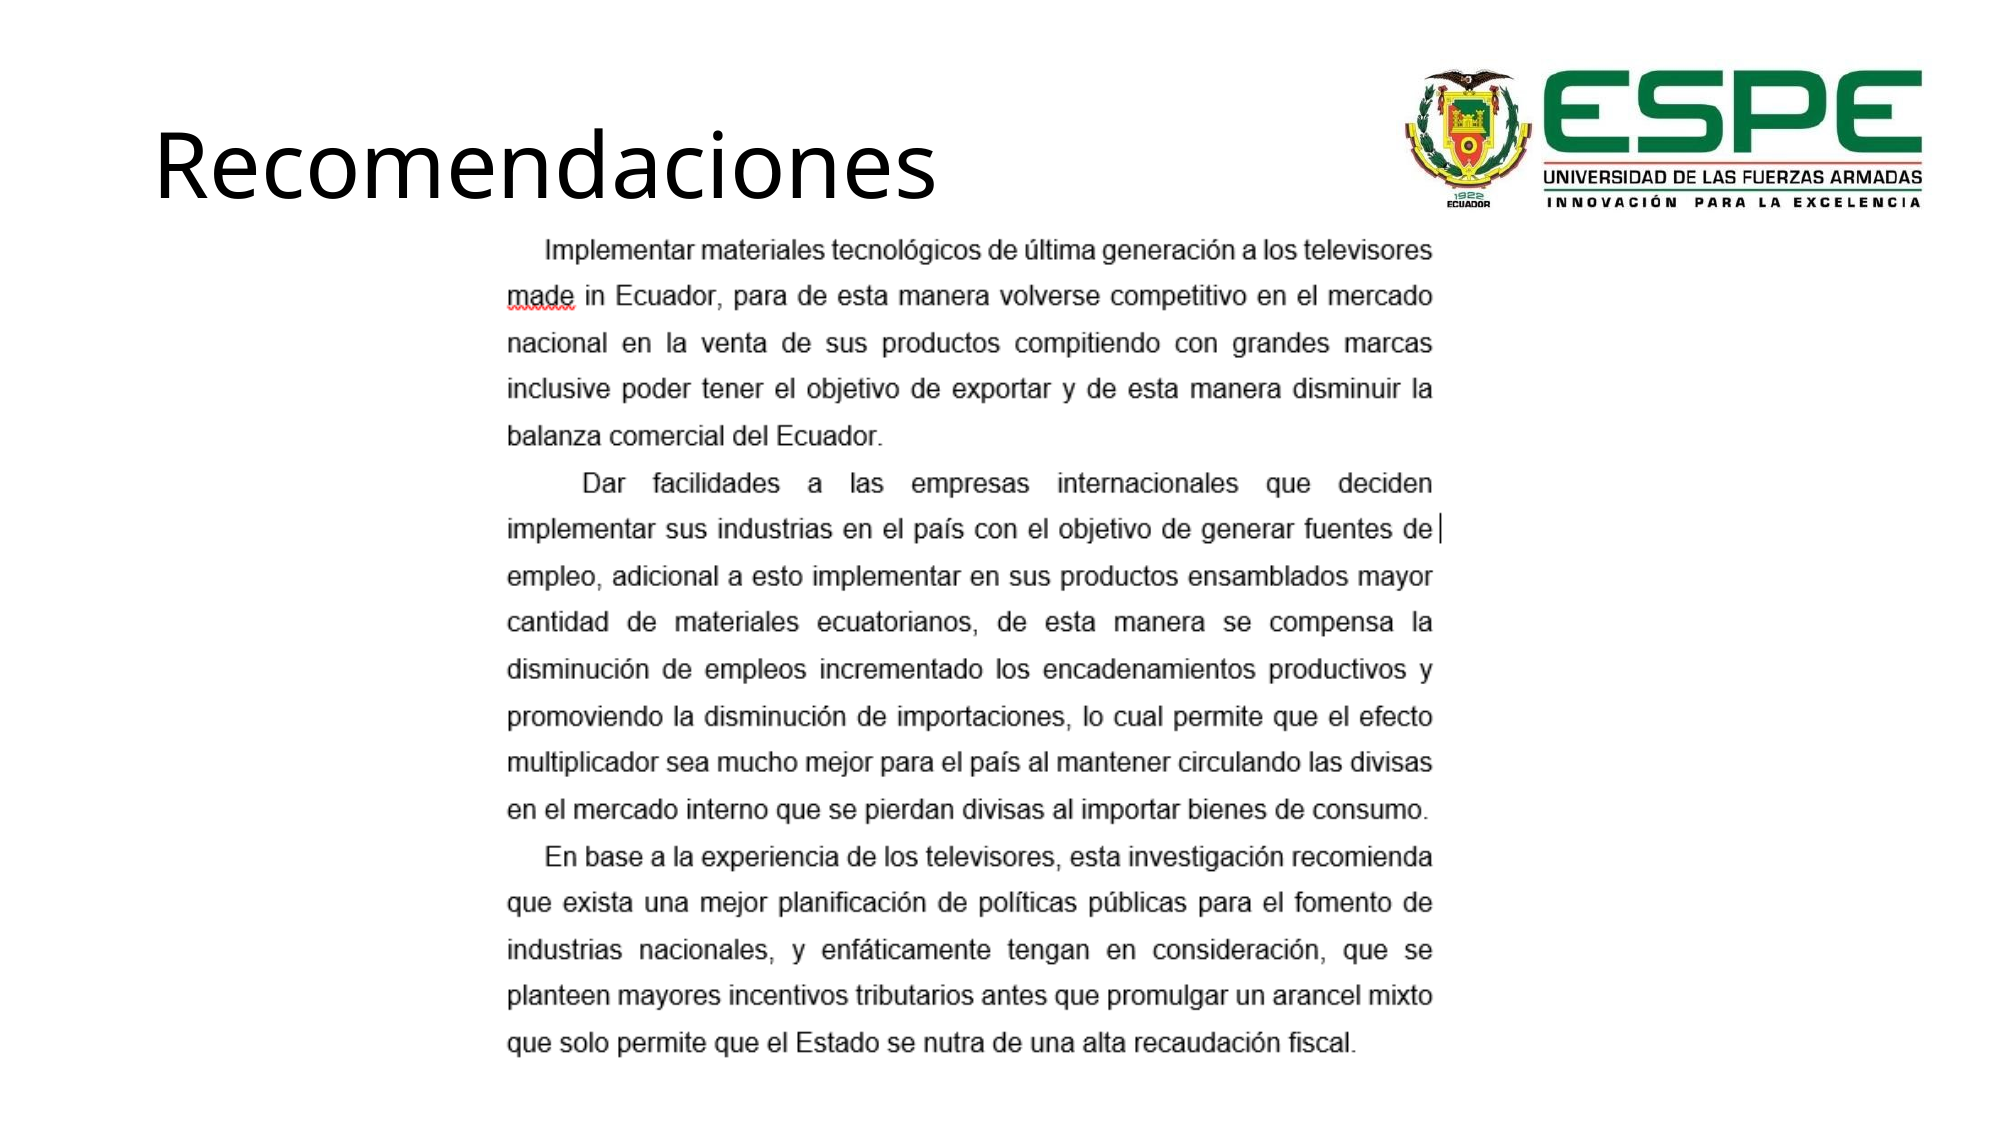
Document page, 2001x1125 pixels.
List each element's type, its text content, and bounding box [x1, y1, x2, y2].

picture [486, 237, 1460, 1068]
title Recomendaciones [137, 59, 1863, 278]
picture [1395, 59, 1933, 215]
